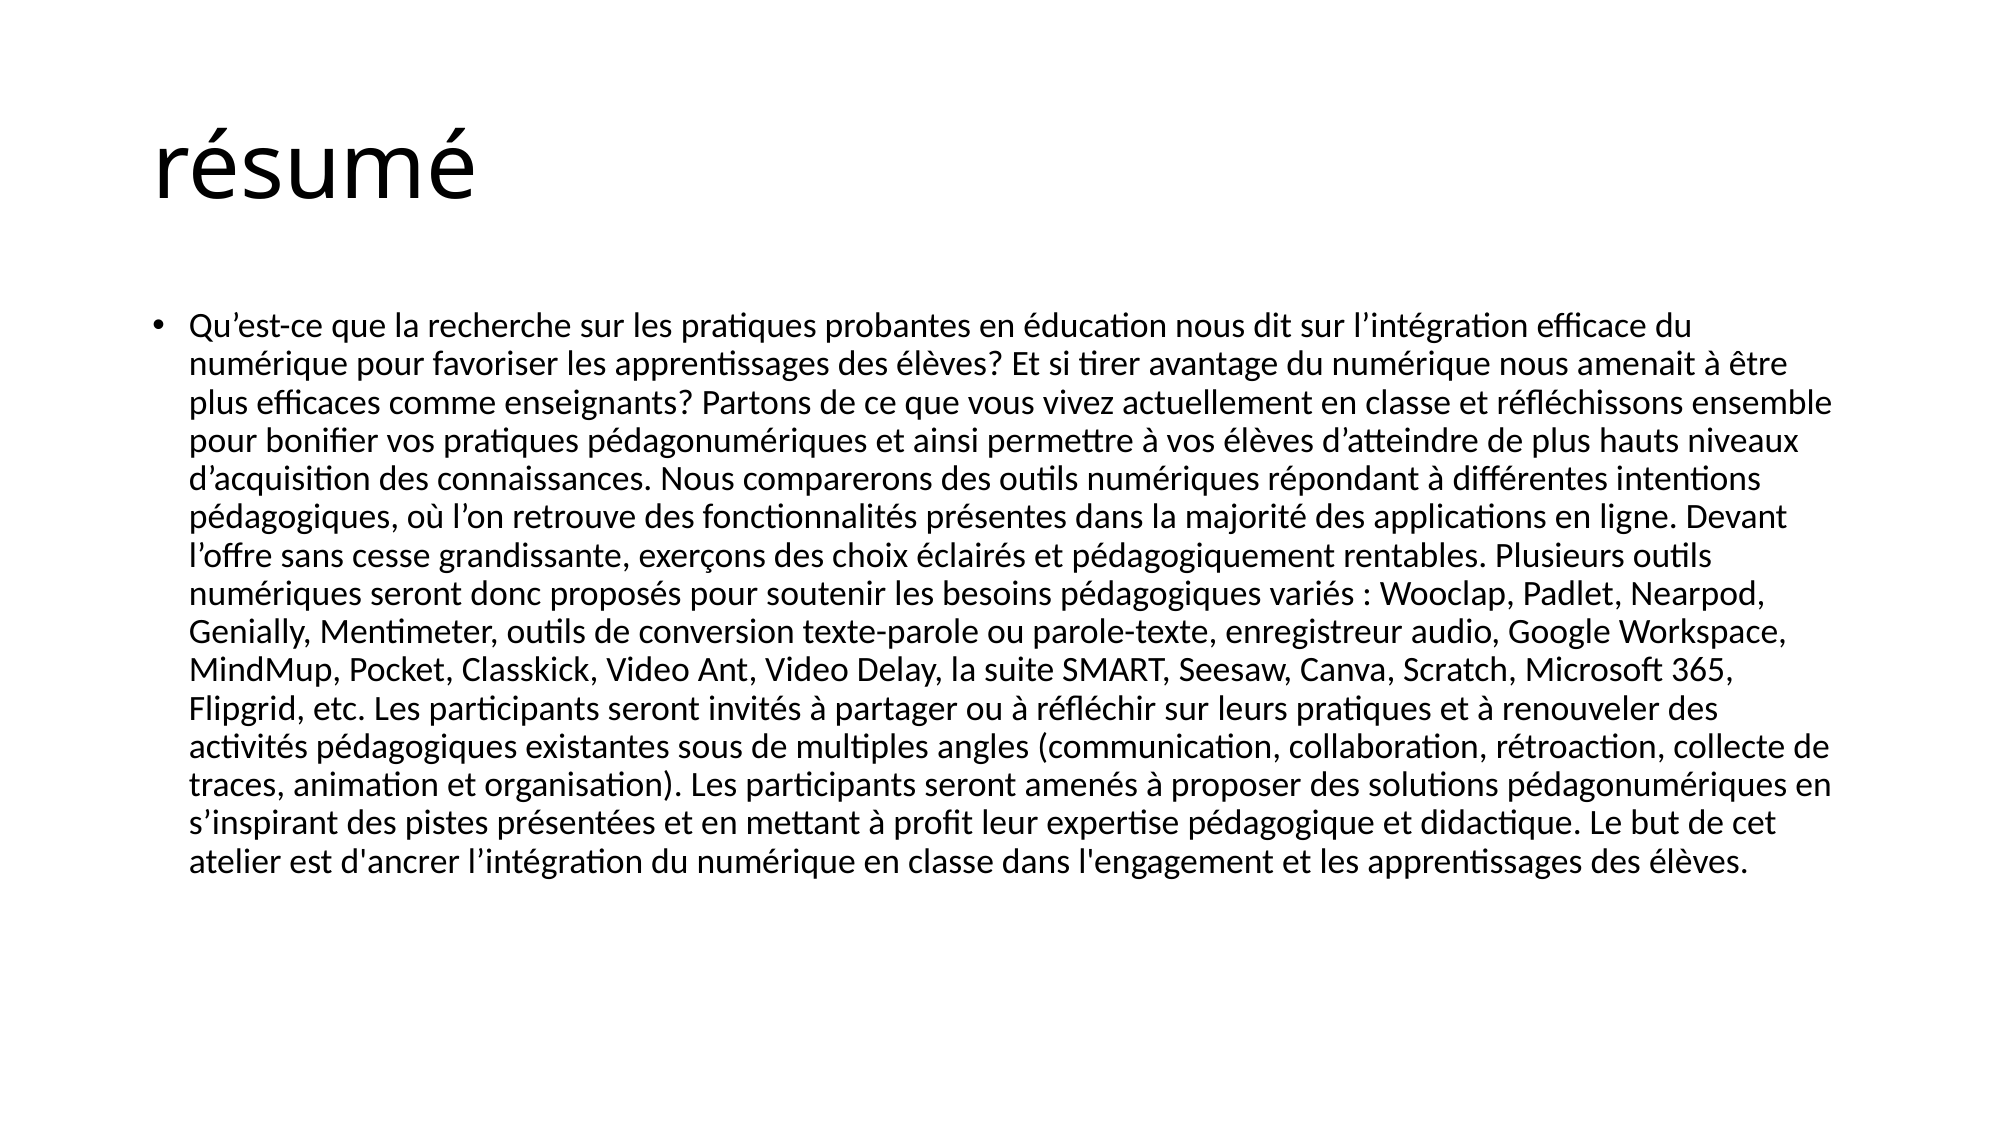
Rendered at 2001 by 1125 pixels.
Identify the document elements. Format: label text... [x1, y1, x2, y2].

list Qu’est-ce que la recherche sur les pratiques probantes en éducation nous dit sur l’intégration efficace du numérique pour favoriser les apprentissages des élèves? Et si tirer avantage du numérique nous amenait à être plus efficaces comme enseignants? Partons de ce que vous vivez actuellement en classe et réfléchissons ensemble pour bonifier vos pratiques pédagonumériques et ainsi permettre à vos élèves d’atteindre de plus hauts niveaux d’acquisition des connaissances. Nous comparerons des outils numériques répondant à différentes intentions pédagogiques, où l’on retrouve des fonctionnalités présentes dans la majorité des applications en ligne. Devant l’offre sans cesse grandissante, exerçons des choix éclairés et pédagogiquement rentables. Plusieurs outils numériques seront donc proposés pour soutenir les besoins pédagogiques variés : Wooclap, Padlet, Nearpod, Genially, Mentimeter, outils de conversion texte-parole ou parole-texte, enregistreur audio, Google Workspace, MindMup, Pocket, Classkick, Video Ant, Video Delay, la suite SMART, Seesaw, Canva, Scratch, Microsoft 365, Flipgrid, etc. Les participants seront invités à partager ou à réfléchir sur leurs pratiques et à renouveler des activités pédagogiques existantes sous de multiples angles (communication, collaboration, rétroaction, collecte de traces, animation et organisation). Les participants seront amenés à proposer des solutions pédagonumériques en s’inspirant des pistes présentées et en mettant à profit leur expertise pédagogique et didactique. Le but de cet atelier est d'ancrer l’intégration du numérique en classe dans l'engagement et les apprentissages des élèves. [137, 299, 1863, 1014]
title résumé [137, 59, 1863, 278]
